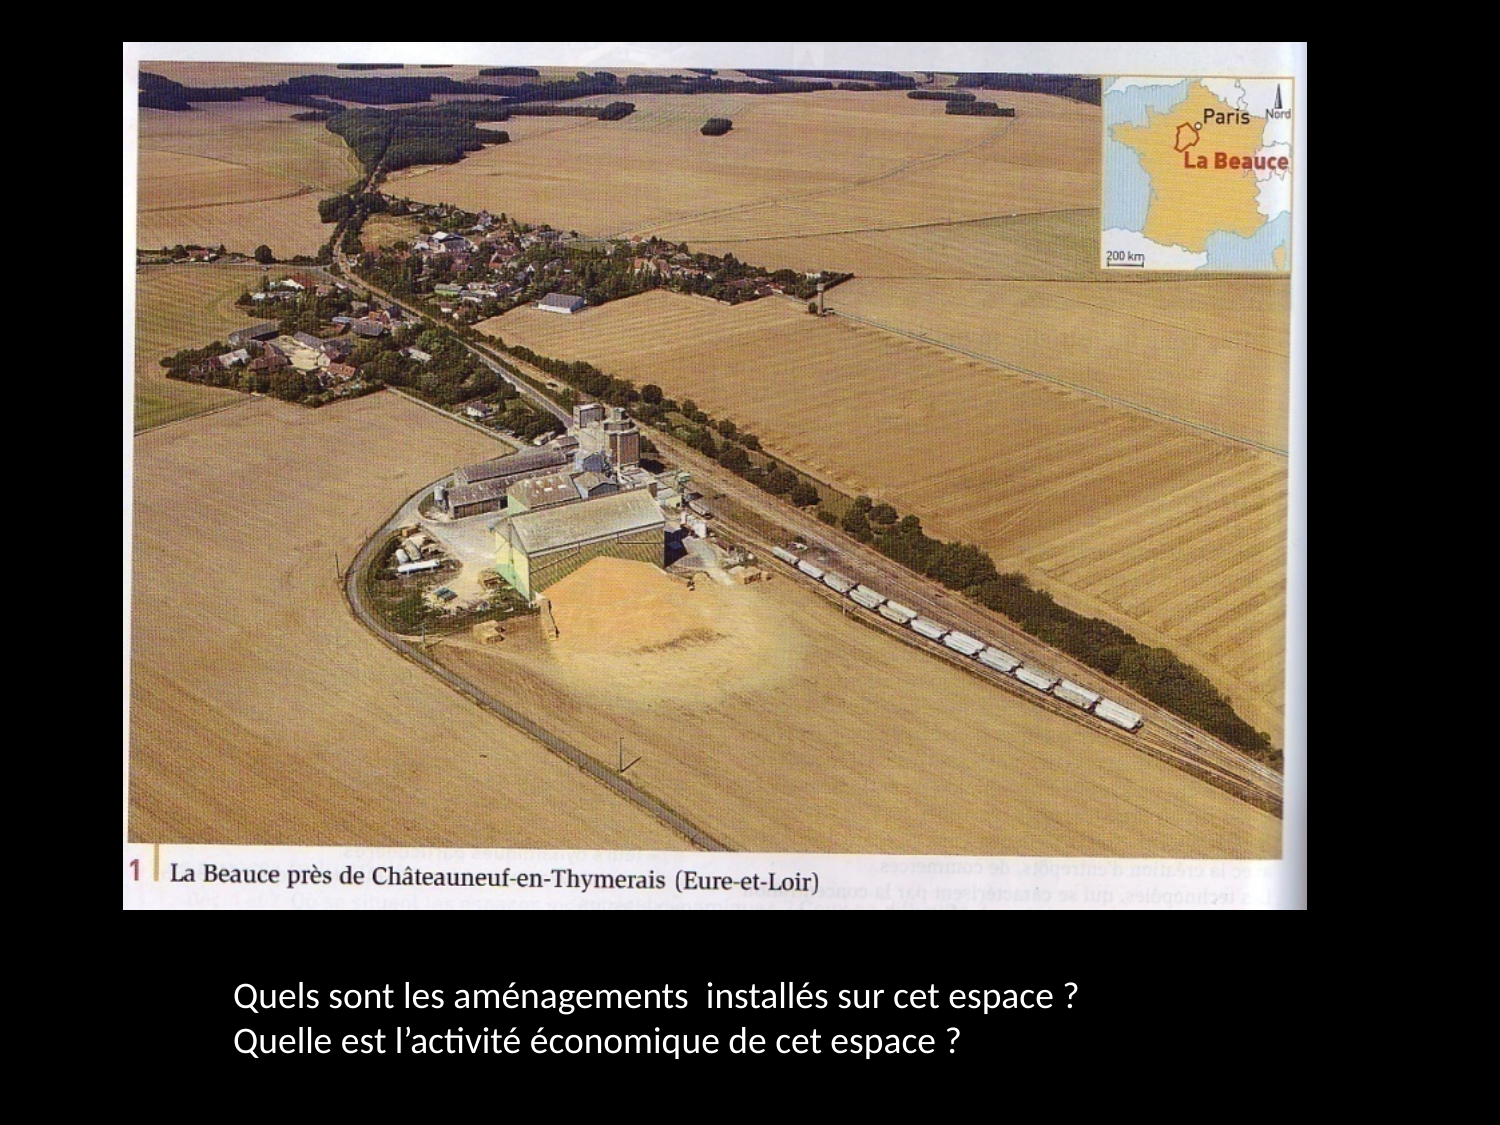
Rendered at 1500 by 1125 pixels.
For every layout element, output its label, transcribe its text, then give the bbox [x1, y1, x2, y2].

picture [123, 42, 1307, 911]
text_box Quels sont les aménagements installés sur cet espace ? Quelle est l’activité économique de cet espace ? [218, 964, 1235, 1069]
